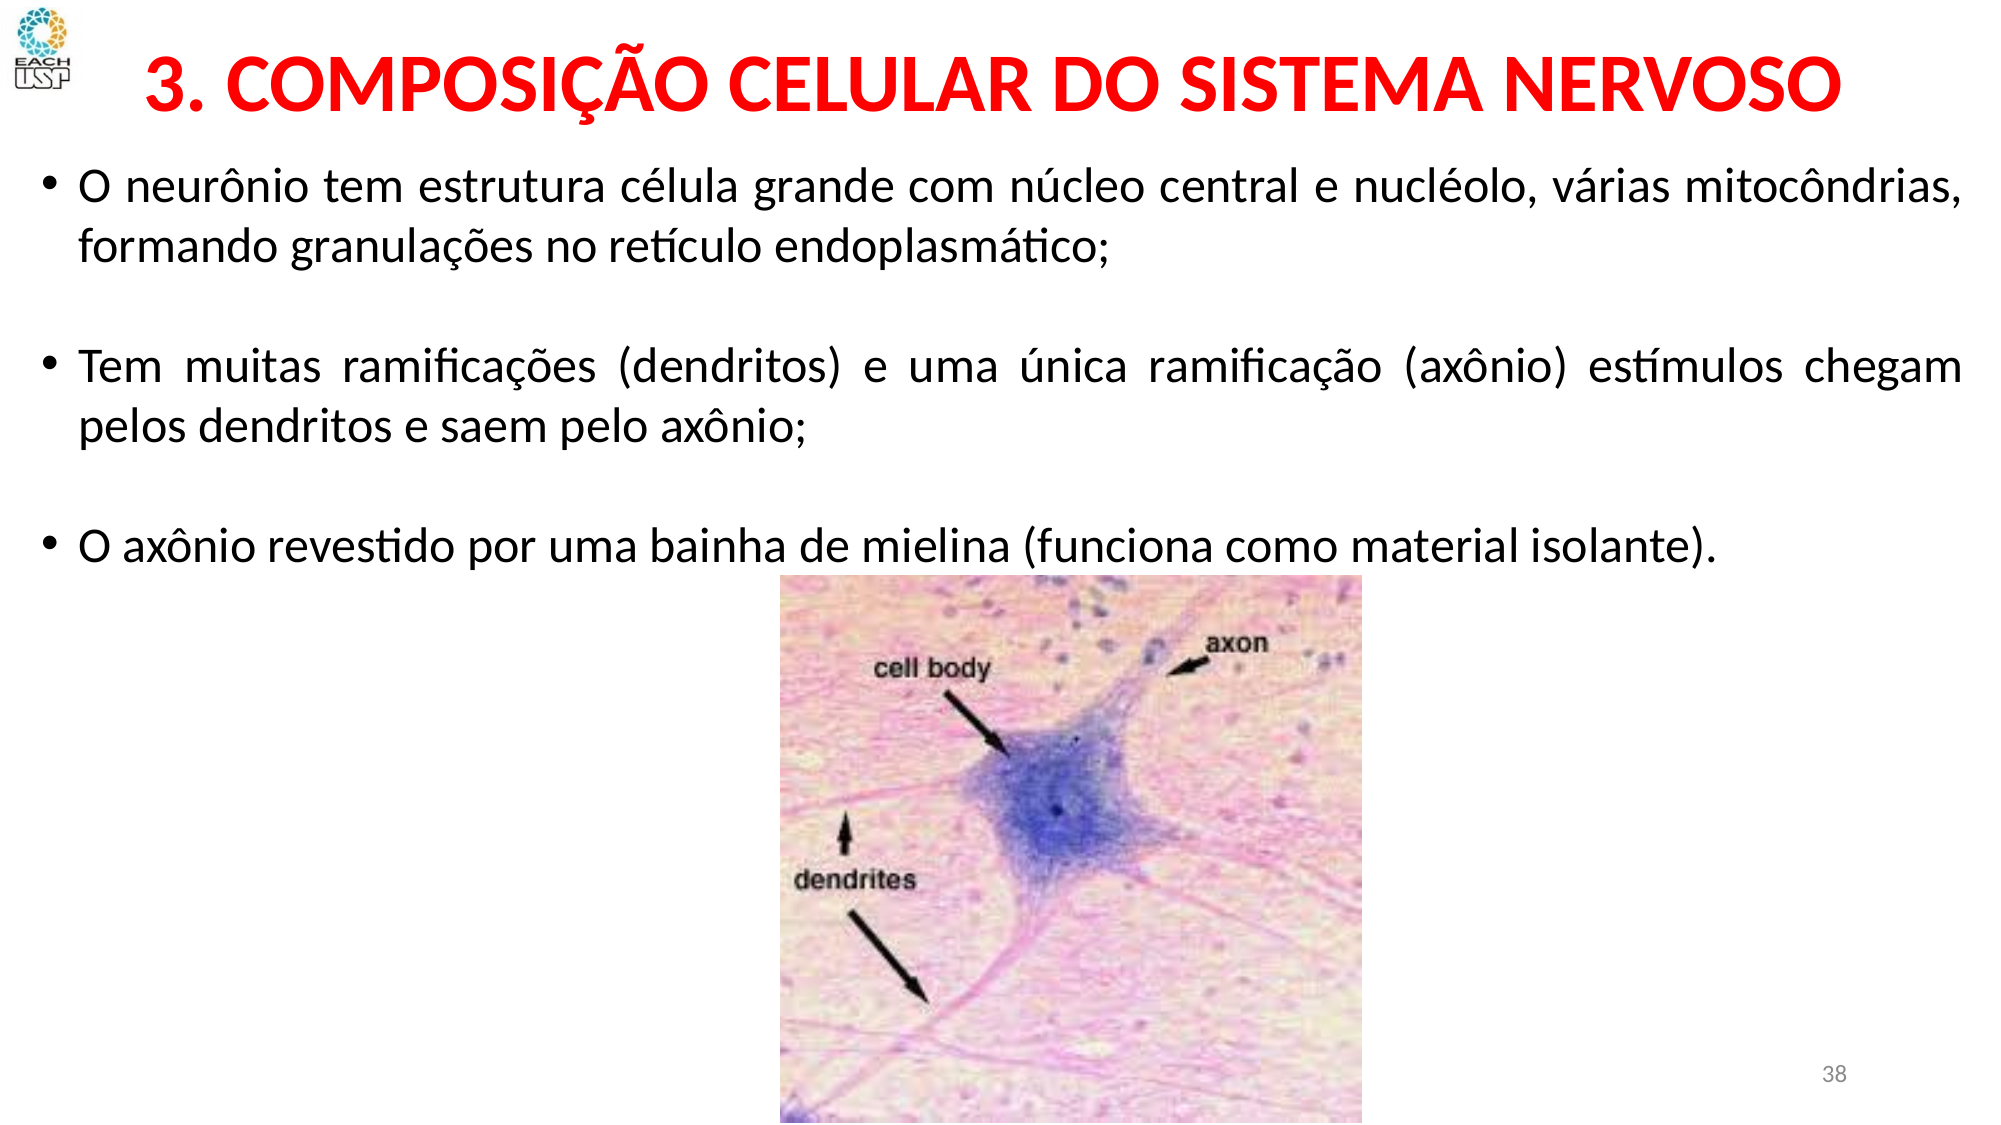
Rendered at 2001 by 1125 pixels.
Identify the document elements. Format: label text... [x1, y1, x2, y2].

picture [780, 575, 1362, 1123]
text_box 3. COMPOSIÇÃO CELULAR DO SISTEMA NERVOSO [16, 0, 1990, 193]
slide_number 38 [1412, 1042, 1863, 1103]
picture [0, 7, 83, 91]
list O neurônio tem estrutura célula grande com núcleo central e nucléolo, várias mitocôndrias, formando granulações no retículo endoplasmático; Tem muitas ramificações (dendritos) e uma única ramificação (axônio) estímulos chegam pelos dendritos e saem pelo axônio; O axônio revestido por uma bainha de mielina (funciona como material isolante). [26, 193, 1980, 610]
